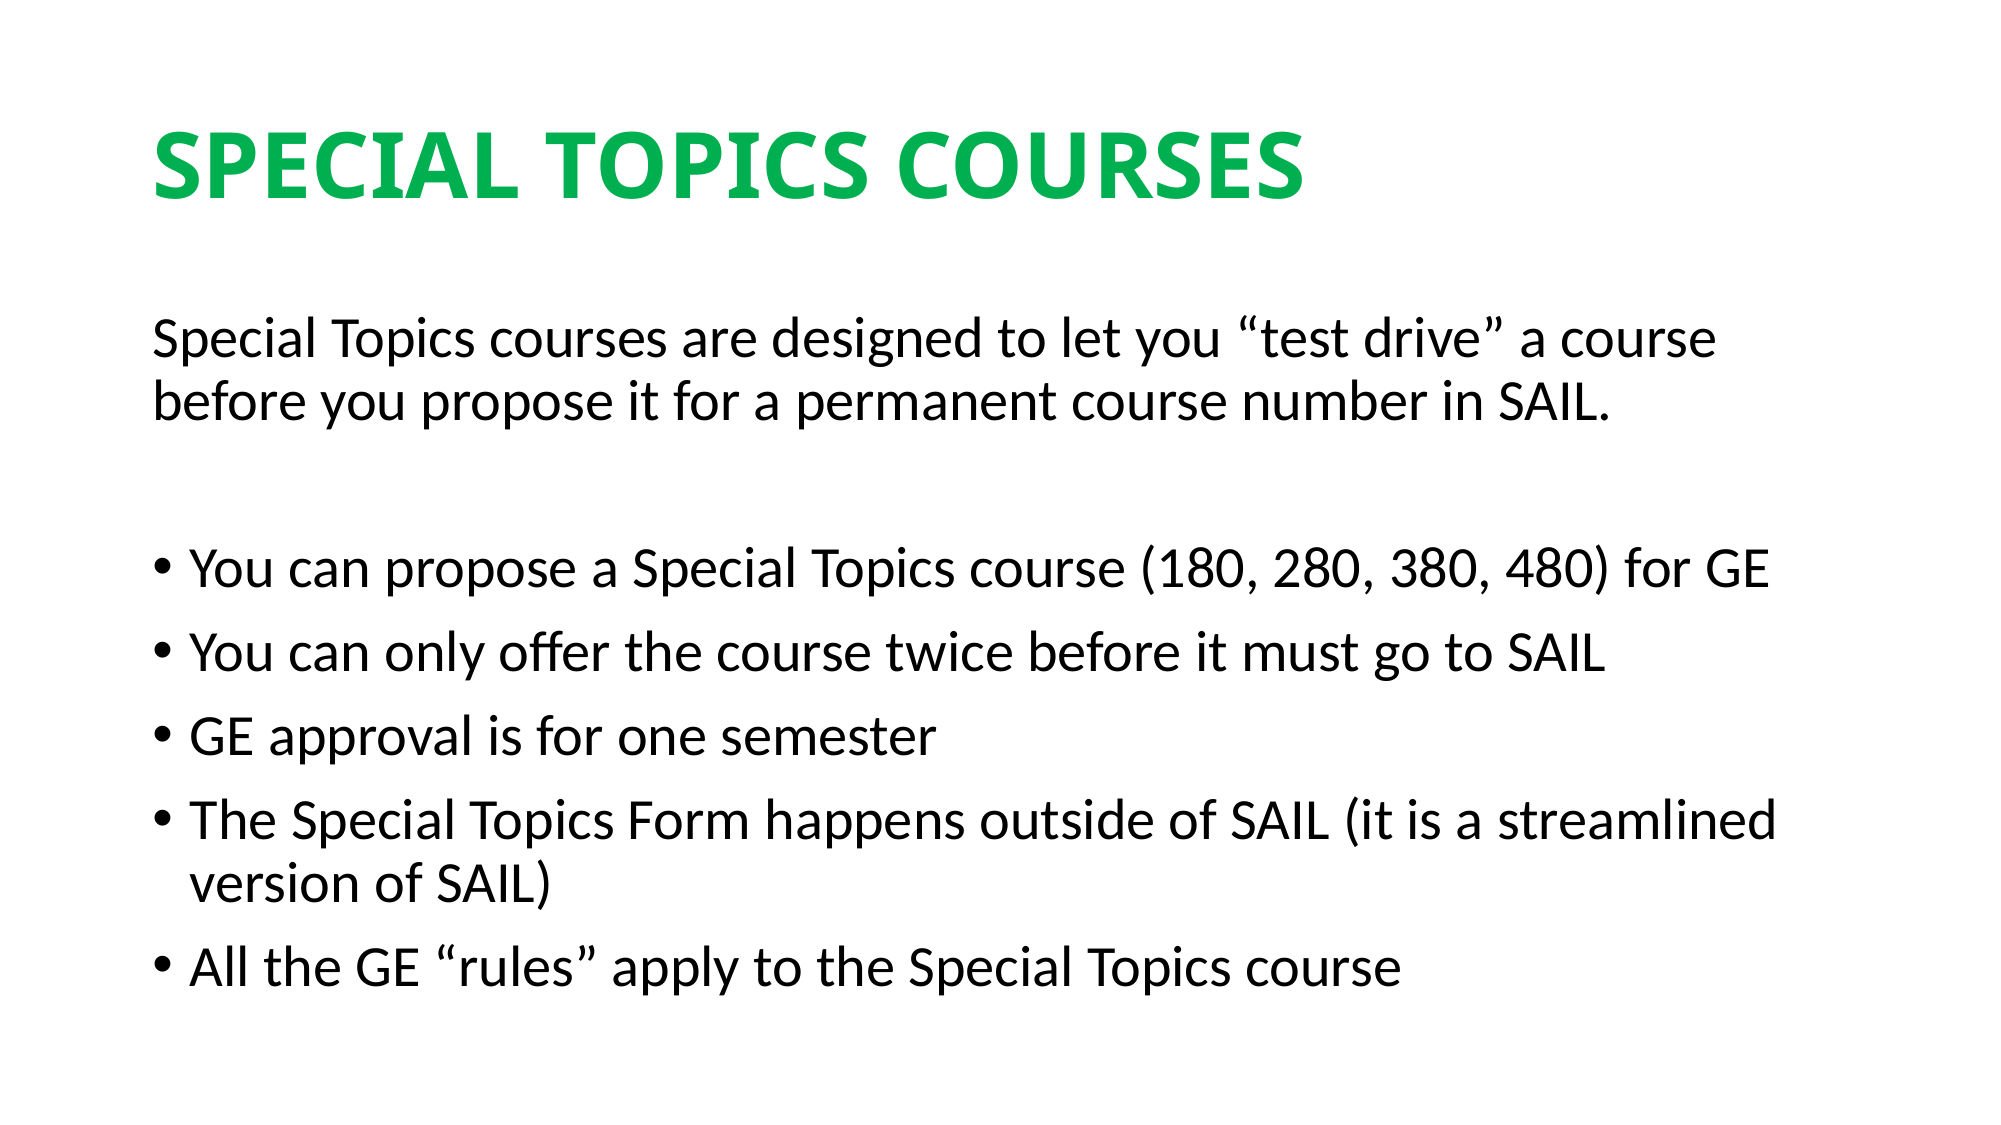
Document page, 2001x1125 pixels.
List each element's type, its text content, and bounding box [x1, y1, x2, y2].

list Special Topics courses are designed to let you “test drive” a course before you propose it for a permanent course number in SAIL. You can propose a Special Topics course (180, 280, 380, 480) for GE You can only offer the course twice before it must go to SAIL GE approval is for one semester The Special Topics Form happens outside of SAIL (it is a streamlined version of SAIL) All the GE “rules” apply to the Special Topics course [137, 299, 1863, 1014]
title SPECIAL TOPICS COURSES [137, 59, 1863, 278]
